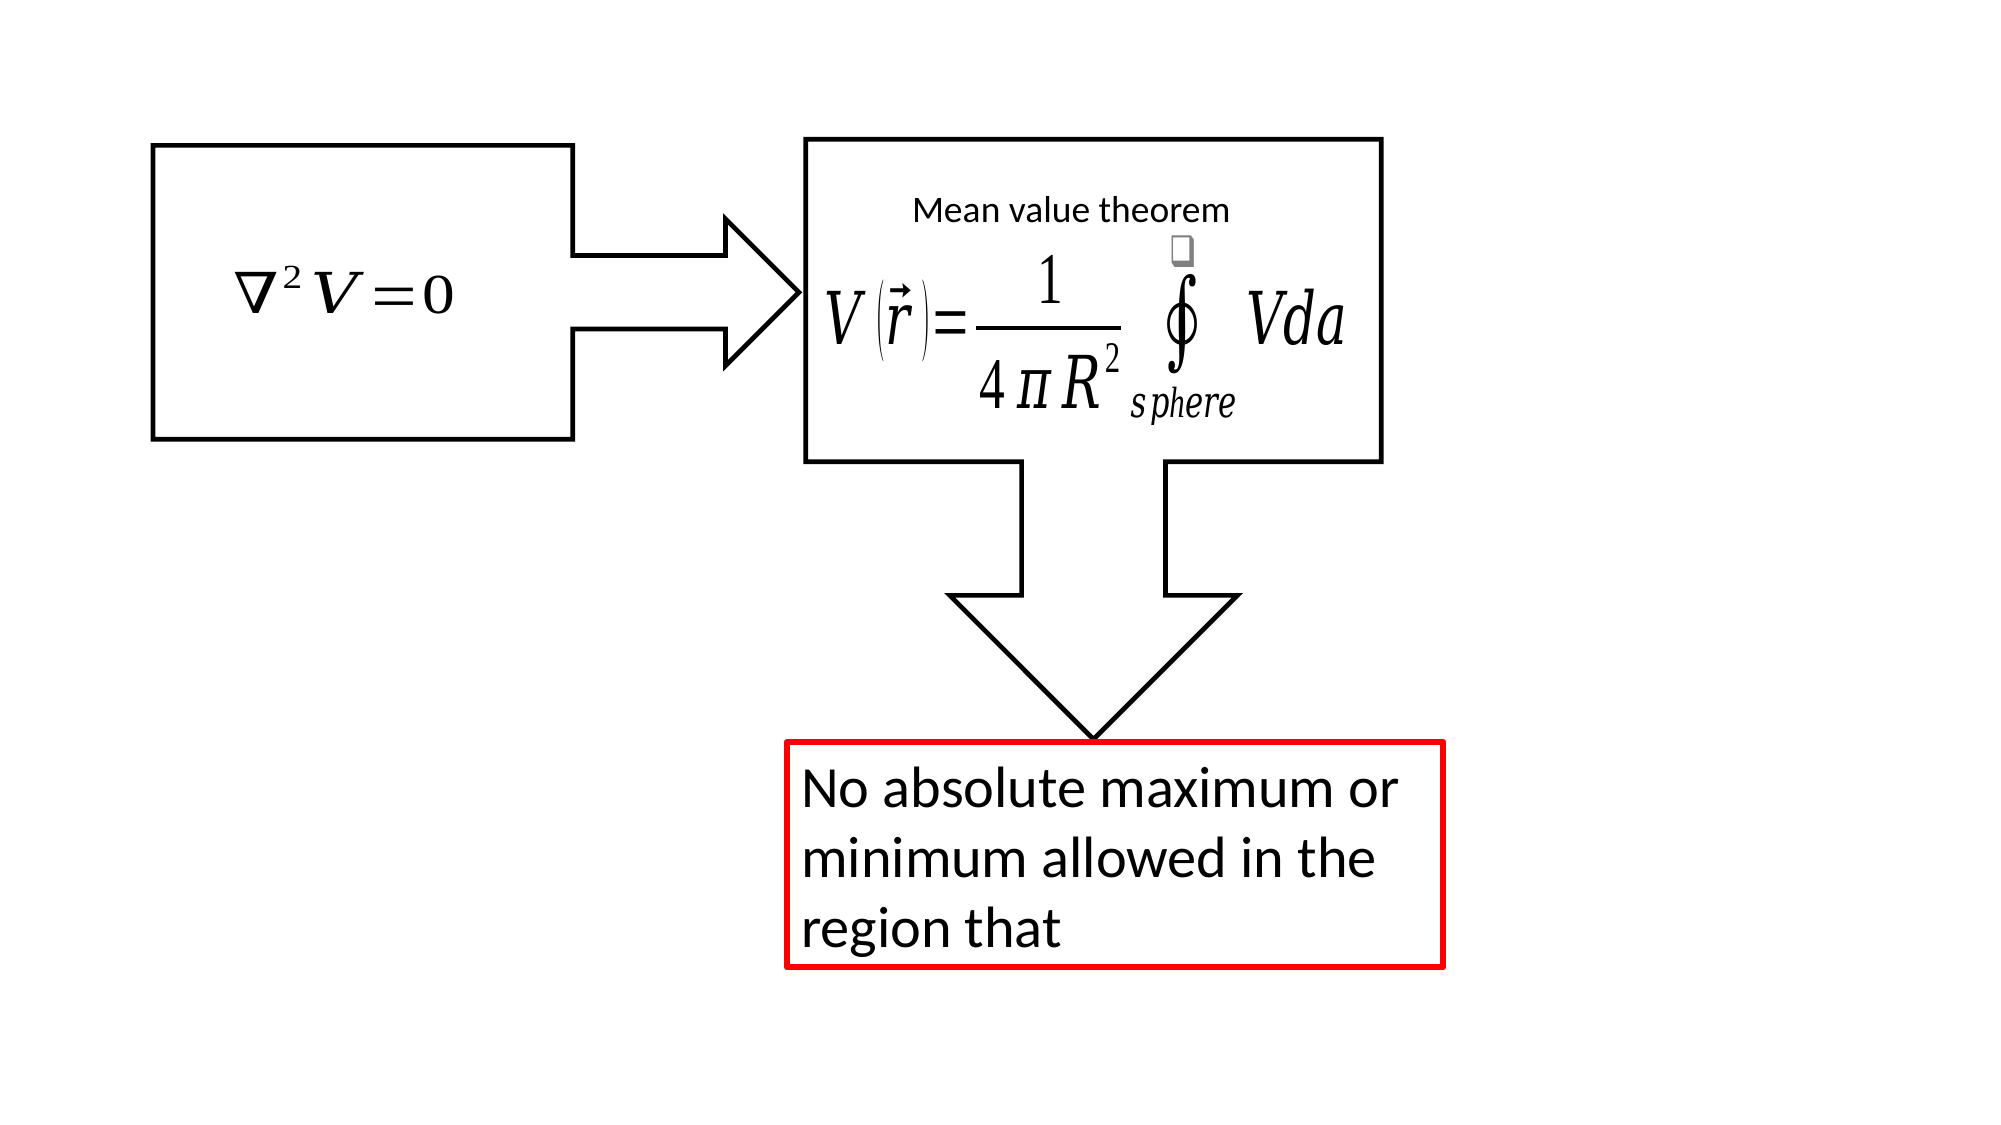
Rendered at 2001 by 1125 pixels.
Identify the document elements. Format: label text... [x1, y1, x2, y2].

text_box [151, 144, 801, 441]
text_box Mean value theorem [897, 177, 1247, 238]
text_box [804, 138, 1383, 739]
